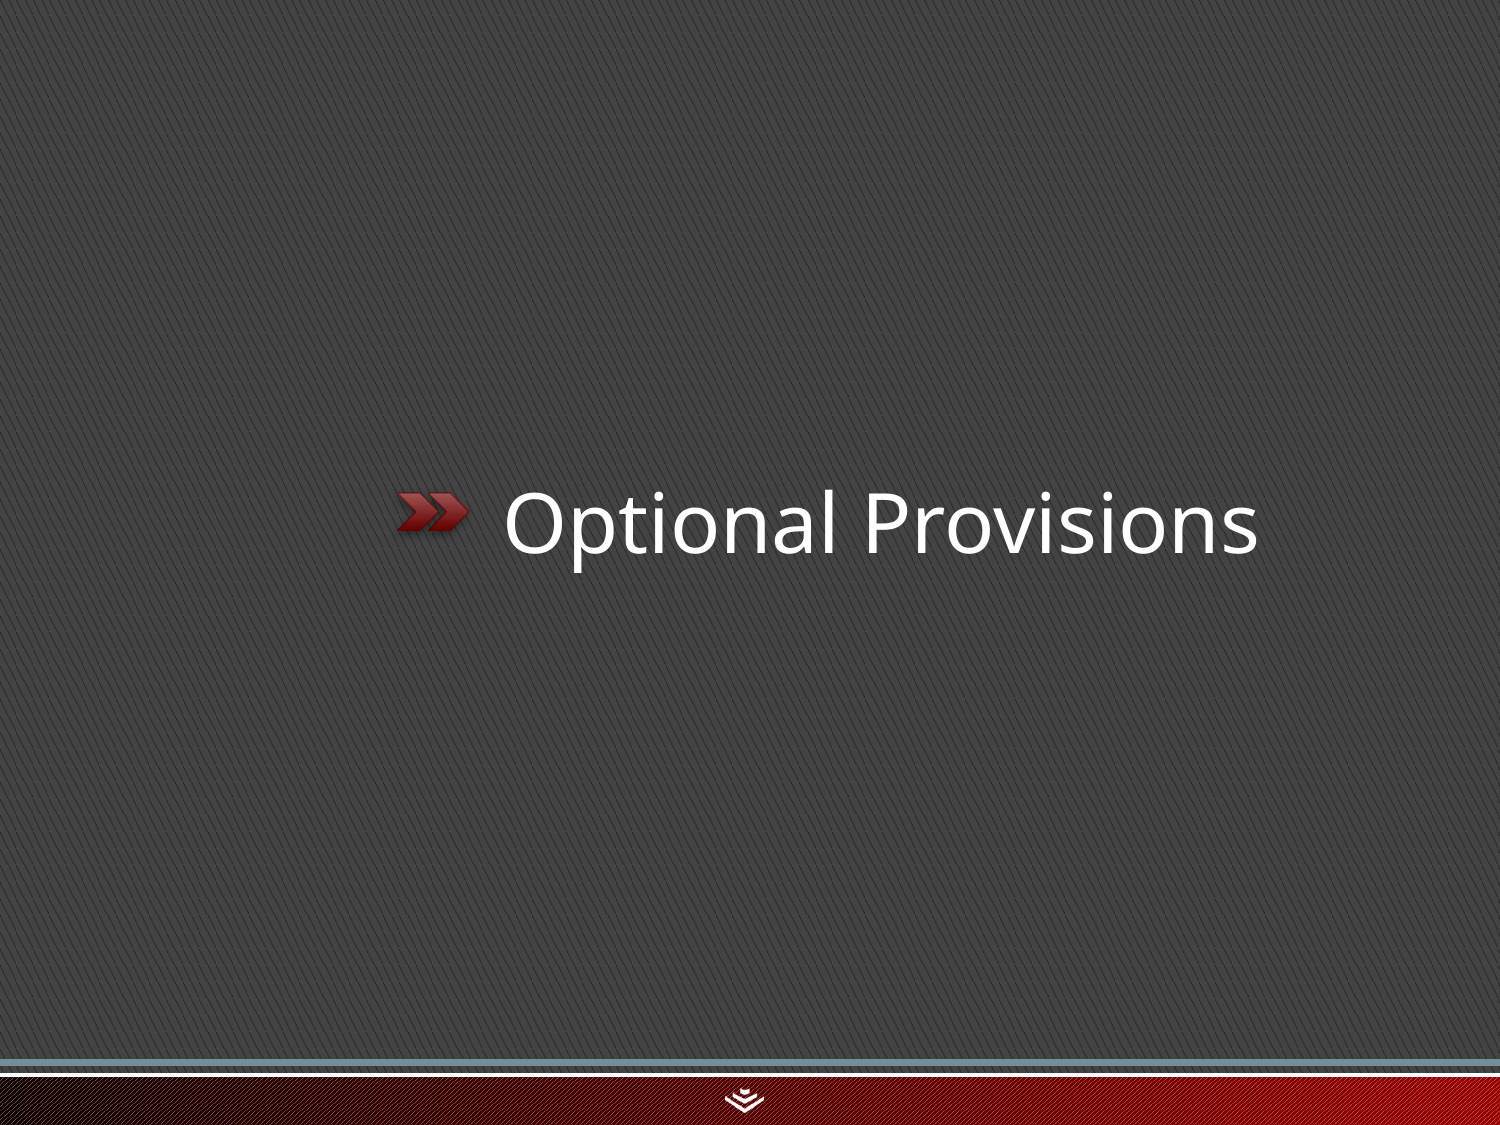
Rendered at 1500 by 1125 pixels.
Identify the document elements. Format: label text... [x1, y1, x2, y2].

list Optional Provisions [487, 462, 1500, 702]
picture [0, 1077, 1500, 1125]
